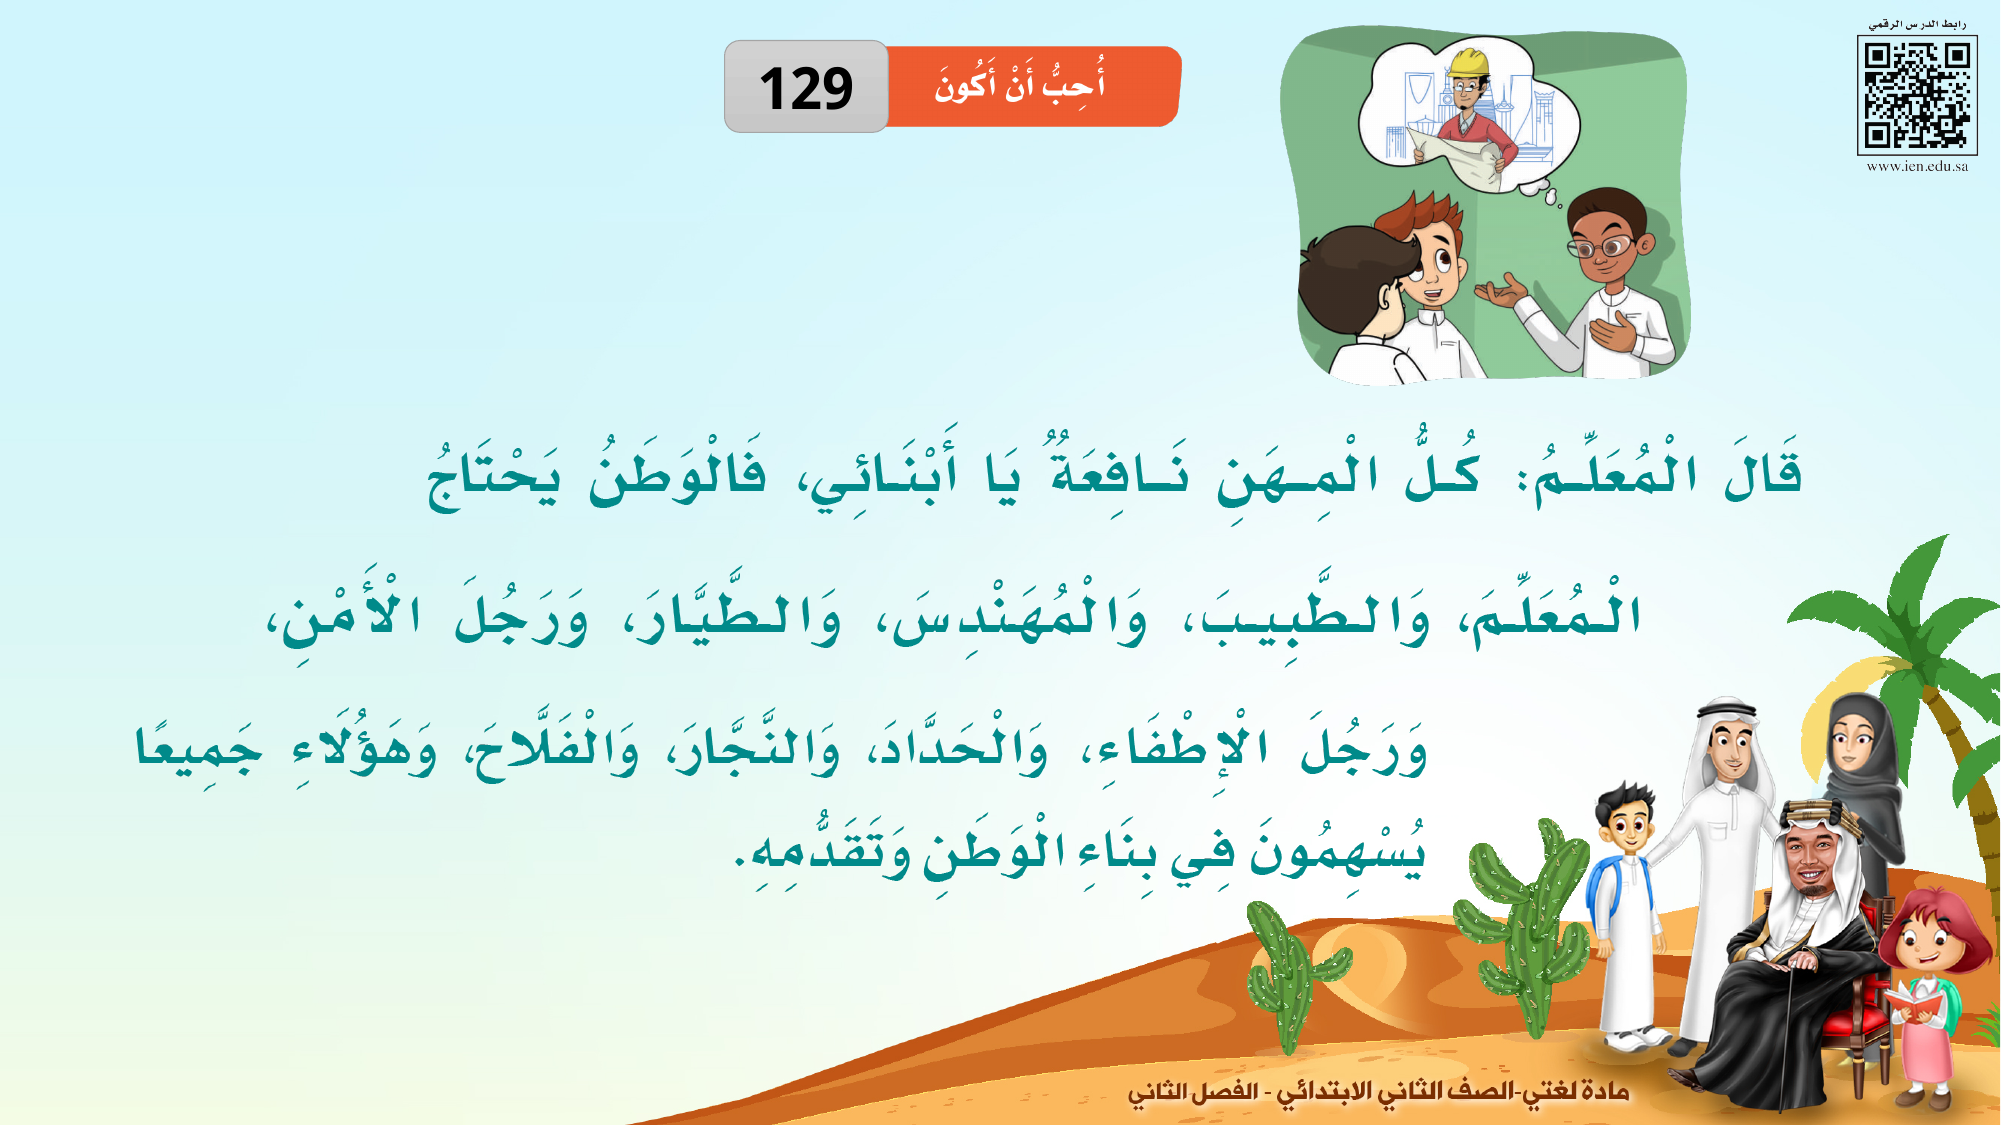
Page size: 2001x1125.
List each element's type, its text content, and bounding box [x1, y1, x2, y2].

text_box 129 [724, 39, 886, 133]
picture [0, 0, 2001, 1125]
